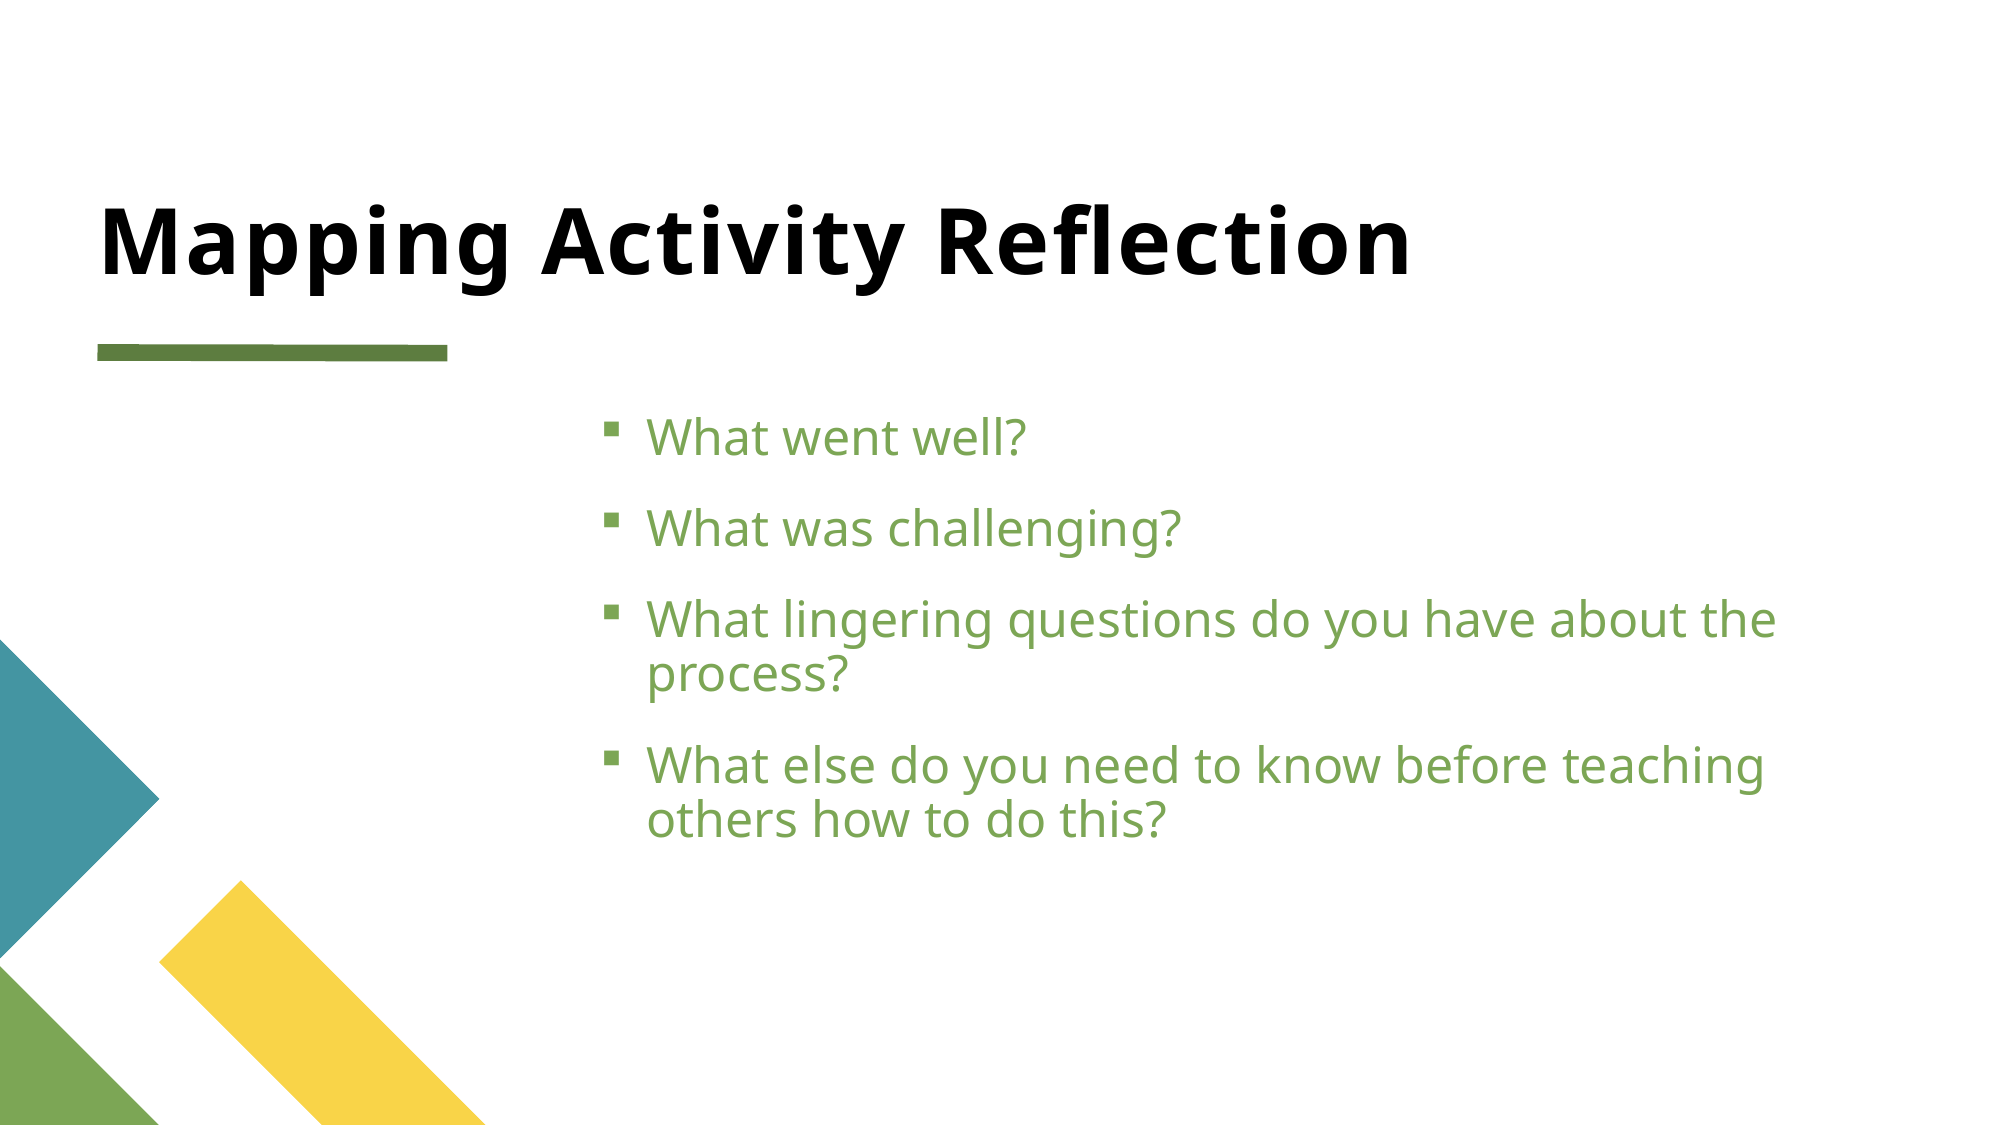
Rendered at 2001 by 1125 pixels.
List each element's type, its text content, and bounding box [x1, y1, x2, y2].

list What went well? What was challenging? What lingering questions do you have about the process? What else do you need to know before teaching others how to do this? [600, 374, 1882, 982]
title Mapping Activity Reflection [97, 16, 1882, 293]
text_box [0, 639, 486, 1125]
